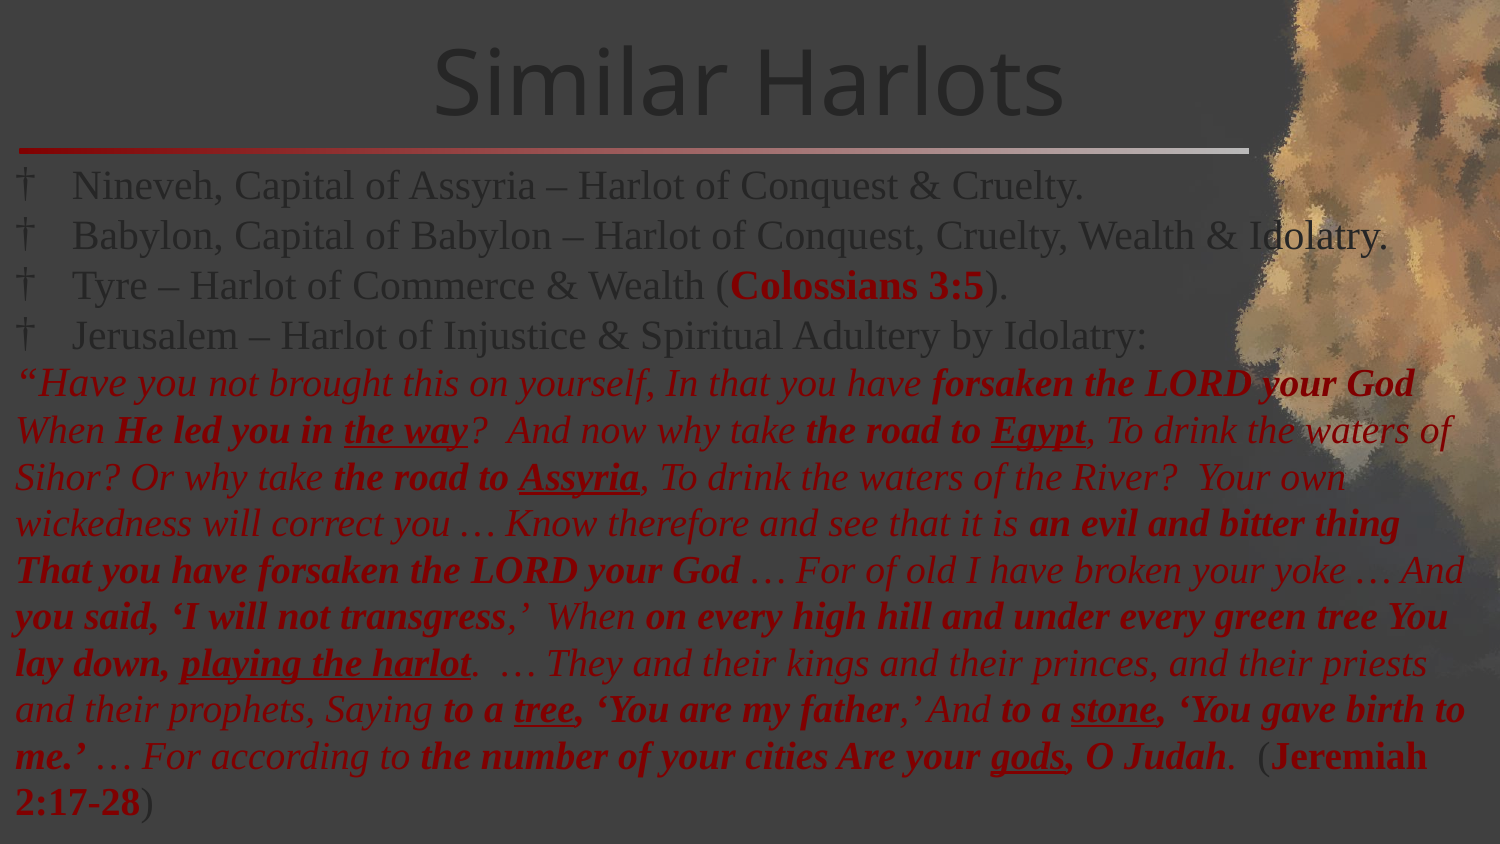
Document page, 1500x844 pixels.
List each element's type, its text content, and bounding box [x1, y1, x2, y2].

title Similar Harlots [7, 7, 1493, 150]
list Nineveh, Capital of Assyria – Harlot of Conquest & Cruelty. Babylon, Capital of Babylon – Harlot of Conquest, Cruelty, Wealth & Idolatry. Tyre – Harlot of Commerce & Wealth (Colossians 3:5). Jerusalem – Harlot of Injustice & Spiritual Adultery by Idolatry: “Have you not brought this on yourself, In that you have forsaken the LORD your God When He led you in the way? And now why take the road to Egypt, To drink the waters of Sihor? Or why take the road to Assyria, To drink the waters of the River? Your own wickedness will correct you … Know therefore and see that it is an evil and bitter thing That you have forsaken the LORD your God … For of old I have broken your yoke … And you said, ‘I will not transgress,’ When on every high hill and under every green tree You lay down, playing the harlot. … They and their kings and their princes, and their priests and their prophets, Saying to a tree, ‘You are my father,’ And to a stone, ‘You gave birth to me.’ … For according to the number of your cities Are your gods, O Judah. (Jeremiah 2:17-28) [7, 150, 1493, 830]
